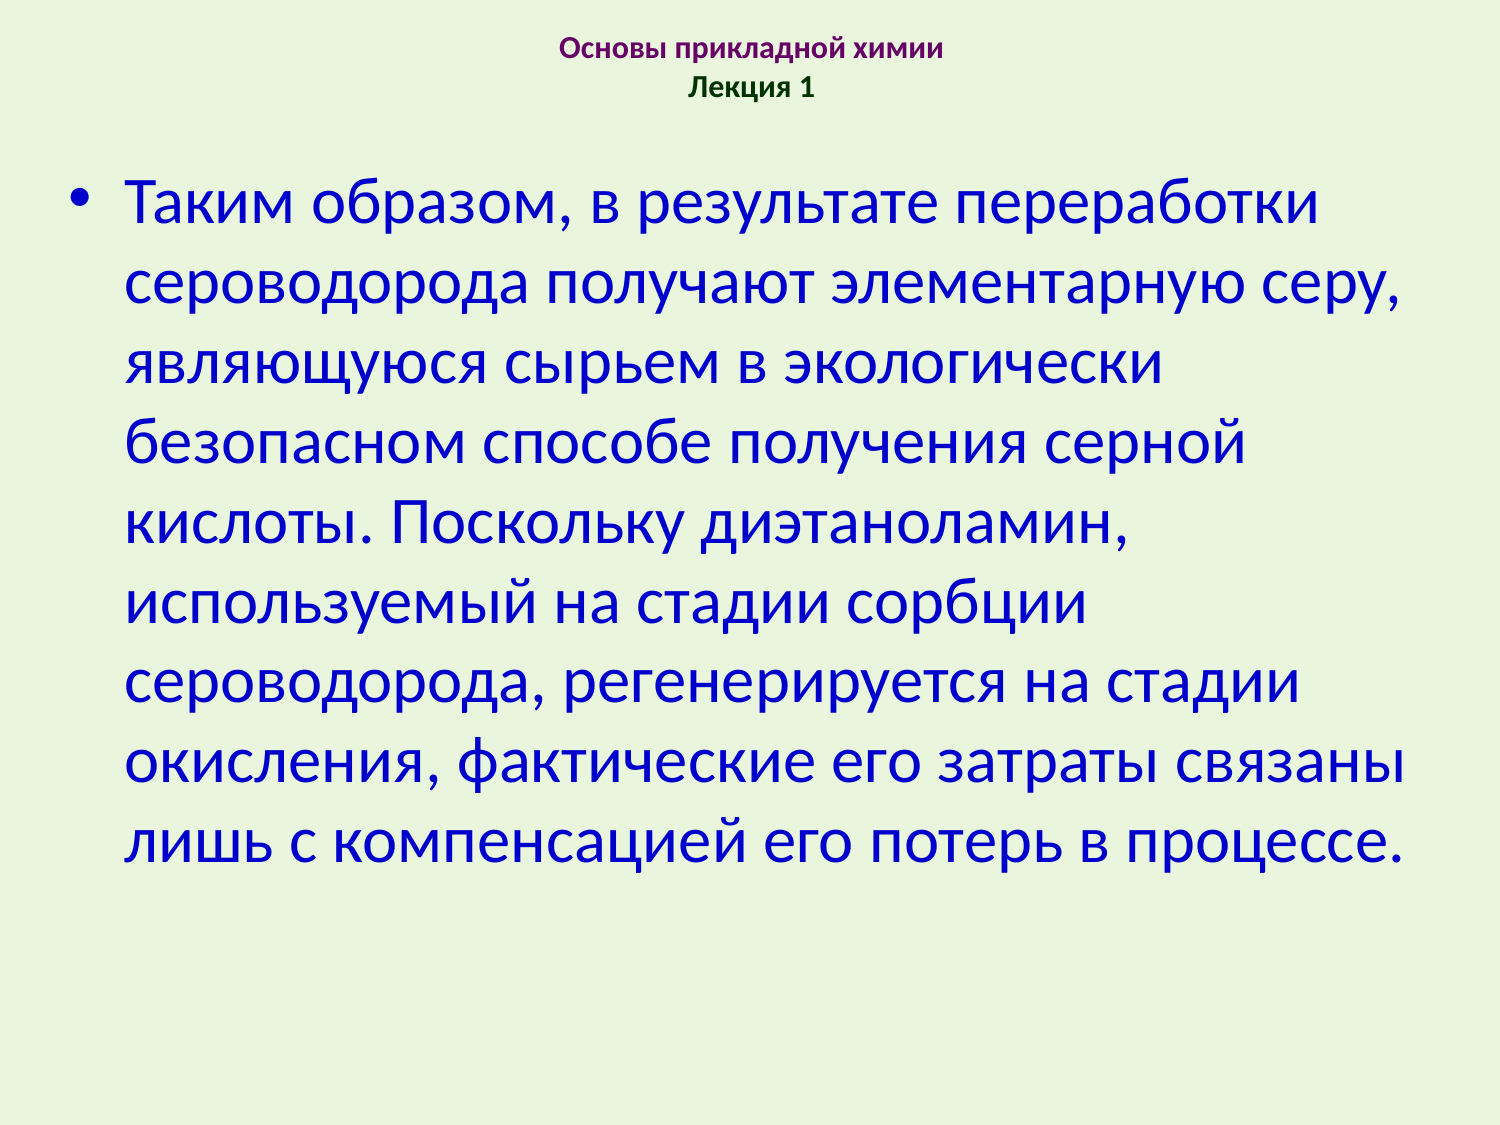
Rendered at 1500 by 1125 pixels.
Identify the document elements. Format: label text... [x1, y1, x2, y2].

list Таким образом, в результате переработки сероводорода получают элементарную серу, являющуюся сырьем в экологически безопасном способе получения серной кислоты. Поскольку диэтаноламин, используемый на стадии сорбции сероводорода, регенерируется на стадии окисления, фактические его затраты связаны лишь с компенсацией его потерь в процессе. [53, 149, 1459, 1083]
title Основы прикладной химии Лекция 1 [76, 19, 1427, 112]
